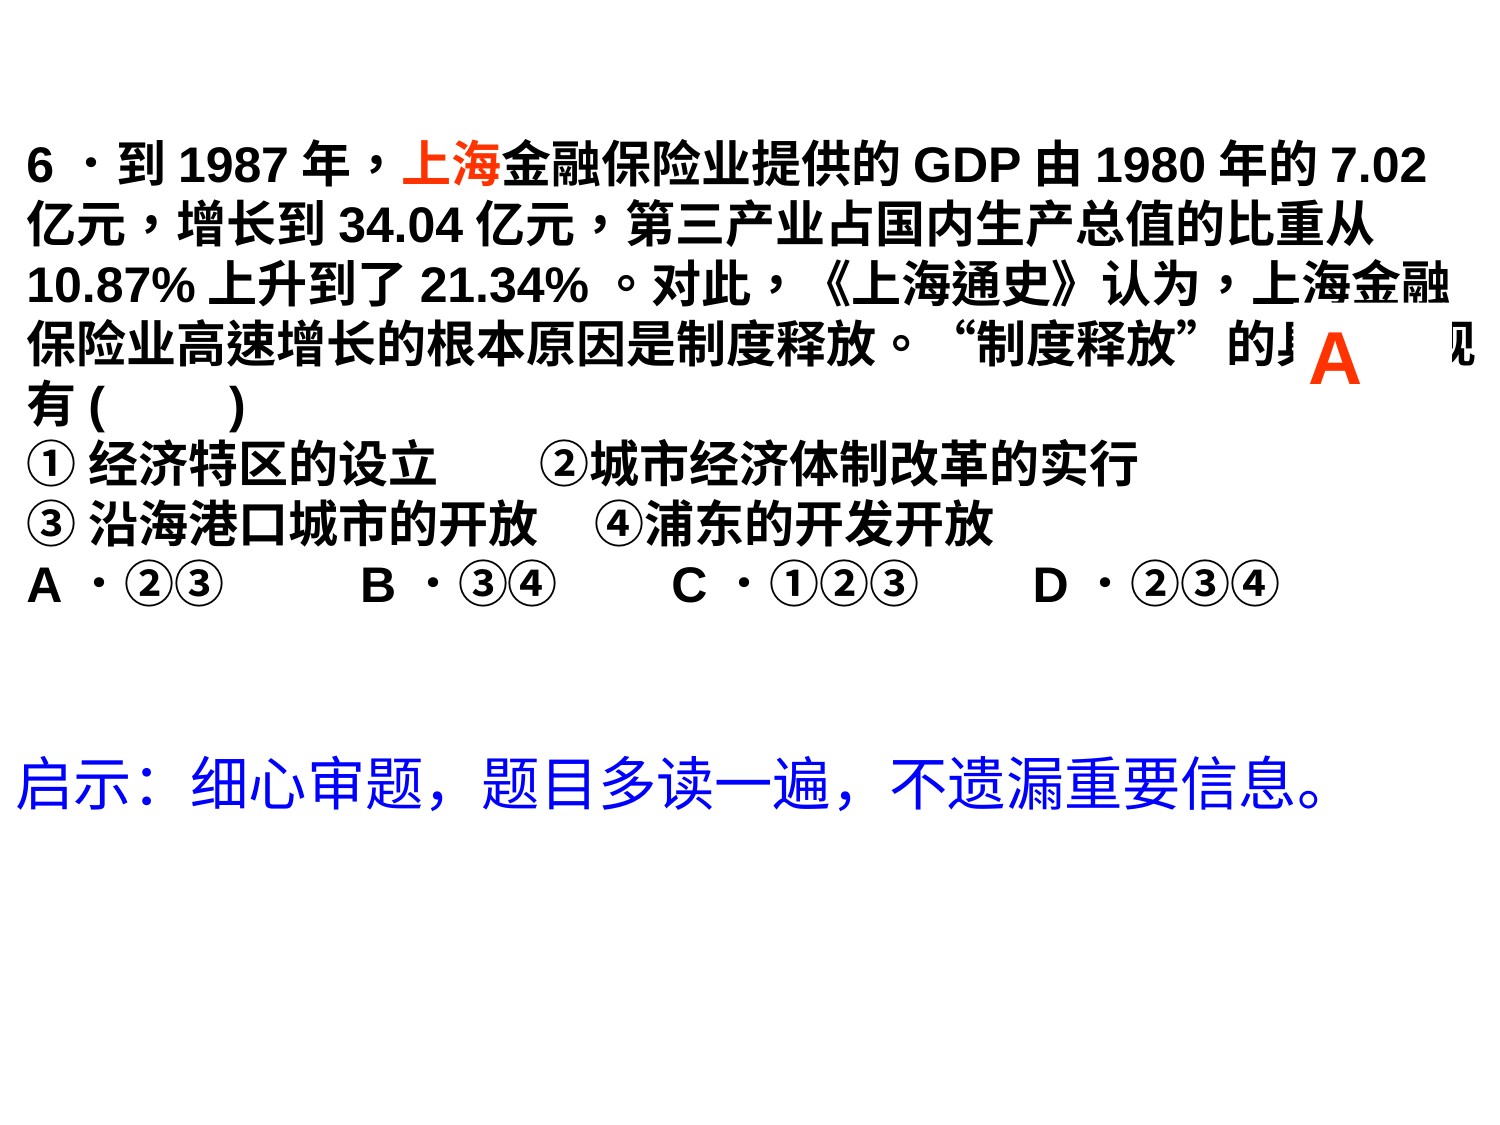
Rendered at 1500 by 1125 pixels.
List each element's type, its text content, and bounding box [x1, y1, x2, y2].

text_box 6．到1987年，上海金融保险业提供的GDP由1980年的7.02亿元，增长到34.04亿元，第三产业占国内生产总值的比重从10.87%上升到了21.34%。对此，《上海通史》认为，上海金融保险业高速增长的根本原因是制度释放。“制度释放”的具体表现有( ) ①经济特区的设立 ②城市经济体制改革的实行 ③沿海港口城市的开放 ④浦东的开发开放 A．②③ B．③④ C．①②③ D．②③④ [11, 125, 1500, 621]
text_box 启示：细心审题，题目多读一遍，不遗漏重要信息。 [1, 739, 1371, 825]
text_box A [1293, 302, 1452, 408]
